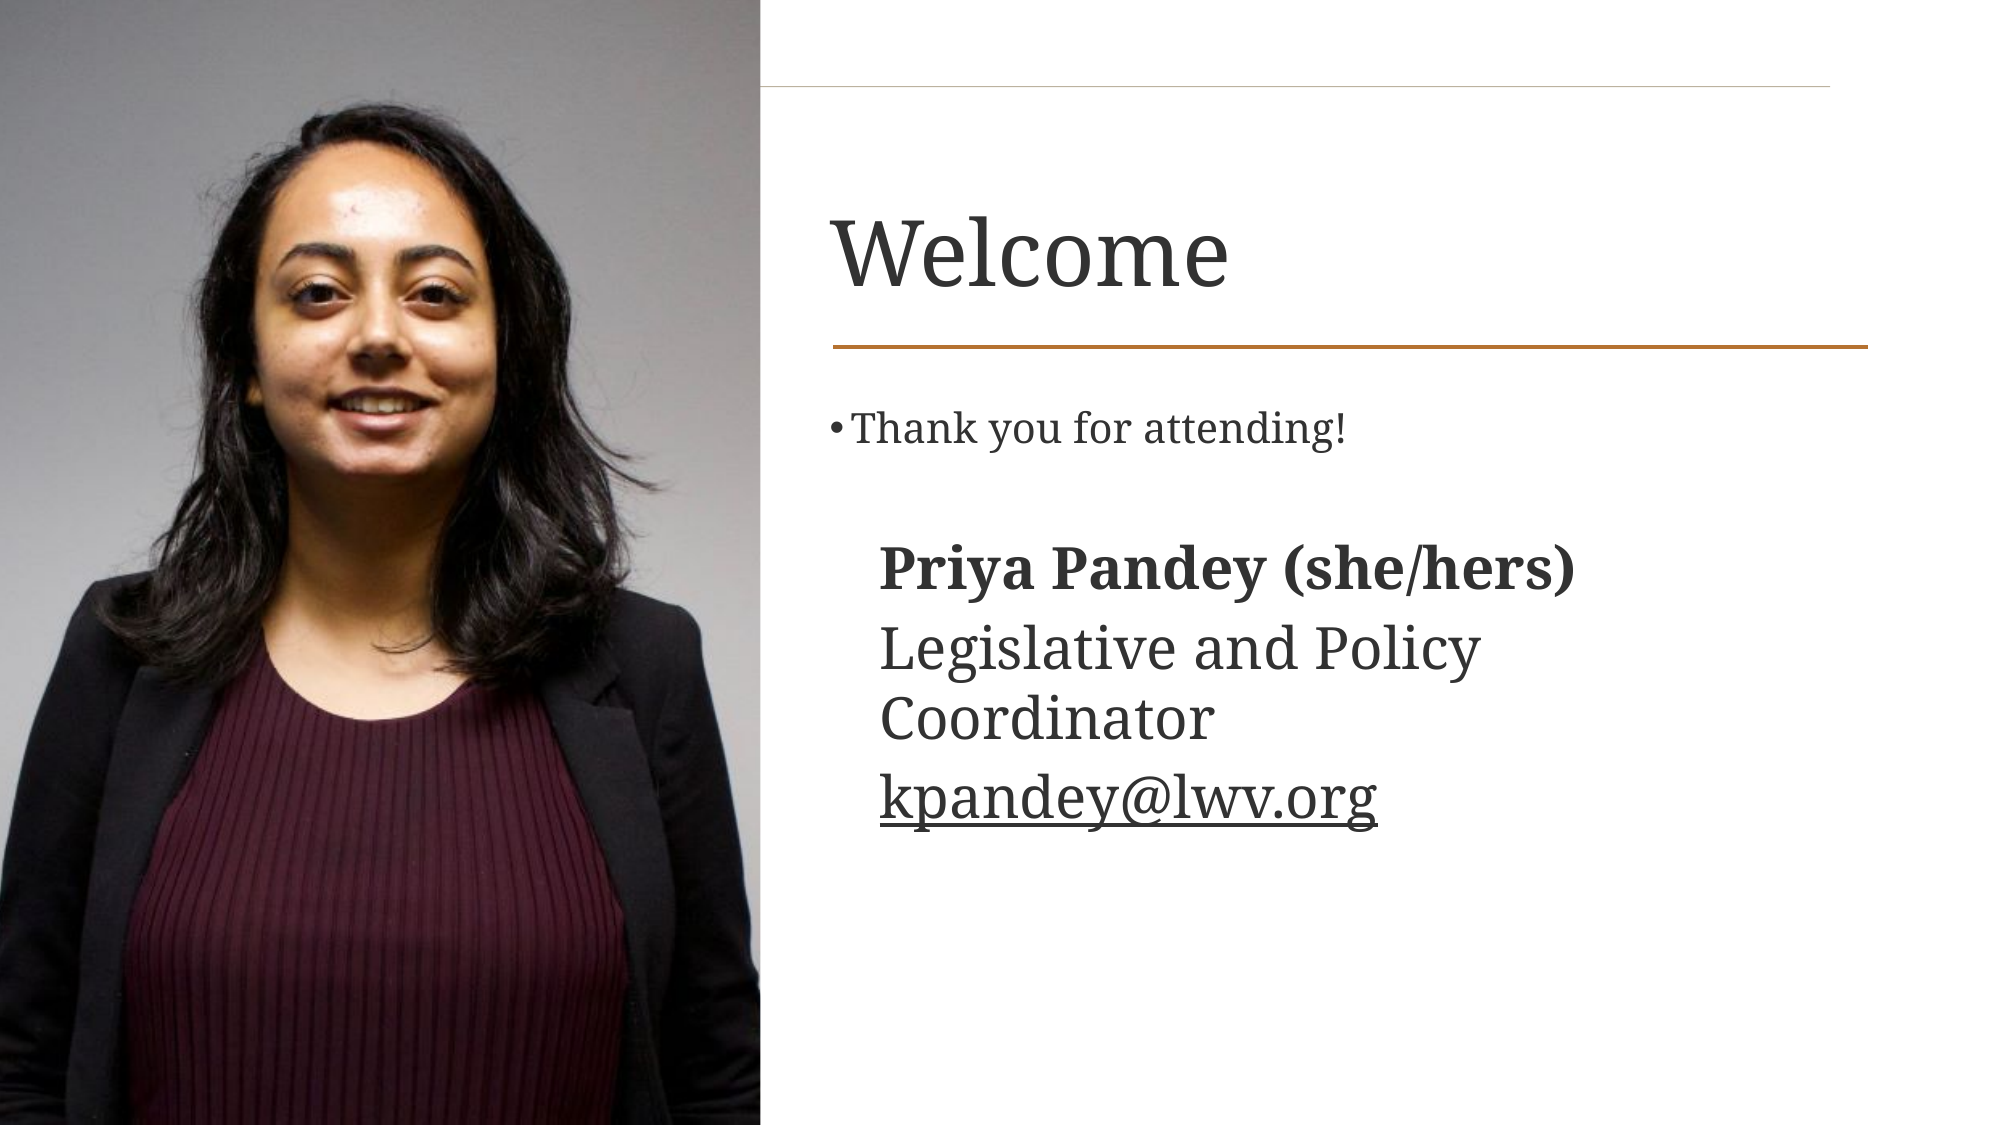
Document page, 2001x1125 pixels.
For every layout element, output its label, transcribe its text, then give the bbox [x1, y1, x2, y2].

title Welcome [814, 103, 1895, 315]
list Thank you for attending! [814, 399, 1895, 1021]
text_box Priya Pandey (she/hers) Legislative and Policy Coordinator kpandey@lwv.org [864, 523, 1793, 847]
picture [0, 0, 761, 1125]
